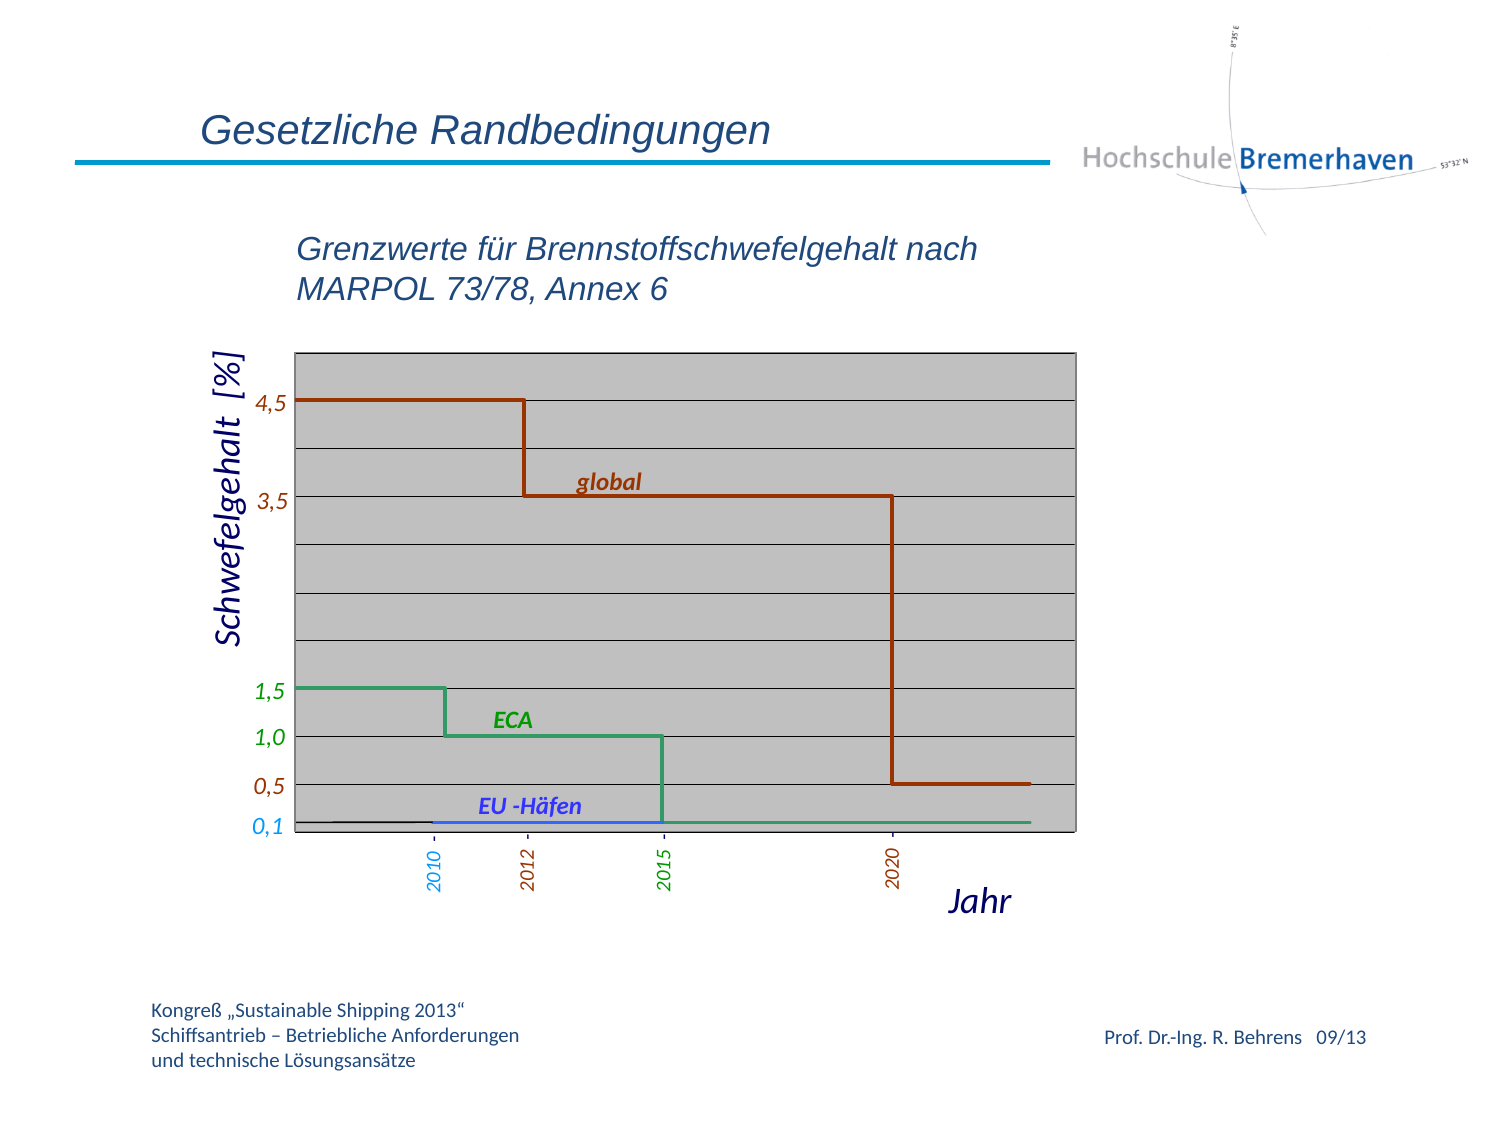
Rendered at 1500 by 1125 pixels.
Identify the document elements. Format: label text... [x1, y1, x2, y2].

text_box Gesetzliche Randbedingungen [185, 95, 787, 160]
picture [1074, 0, 1471, 241]
text_box Kongreß „Sustainable Shipping 2013“ Schiffsantrieb – Betriebliche Anforderungen und technische Lösungsansätze [136, 989, 535, 1079]
text_box Prof. Dr.-Ing. R. Behrens 09/13 [1089, 1016, 1382, 1056]
text_box Grenzwerte für Brennstoffschwefelgehalt nach MARPOL 73/78, Annex 6 [281, 220, 1004, 315]
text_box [194, 323, 1105, 918]
